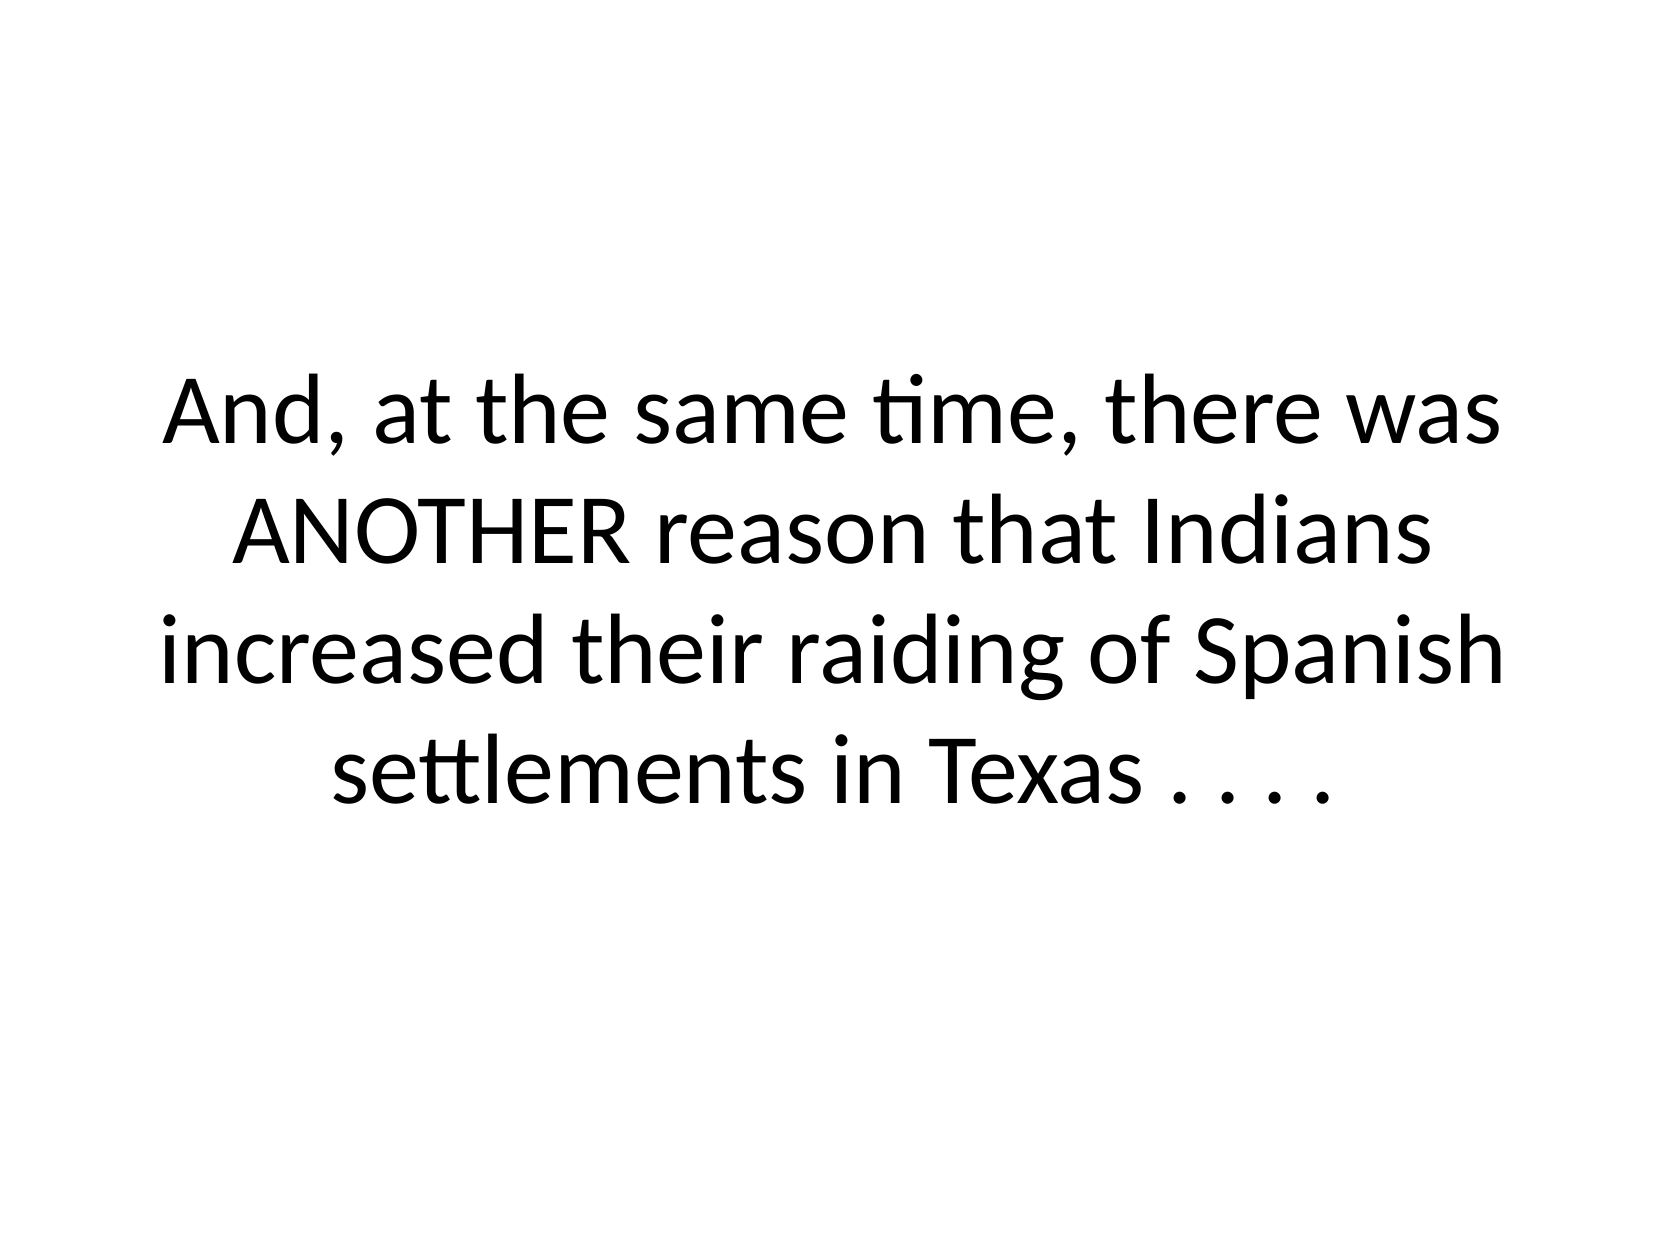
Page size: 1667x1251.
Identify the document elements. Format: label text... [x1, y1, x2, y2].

text_box And, at the same time, there was ANOTHER reason that Indians increased their raiding of Spanish settlements in Texas . . . . [113, 335, 1554, 908]
